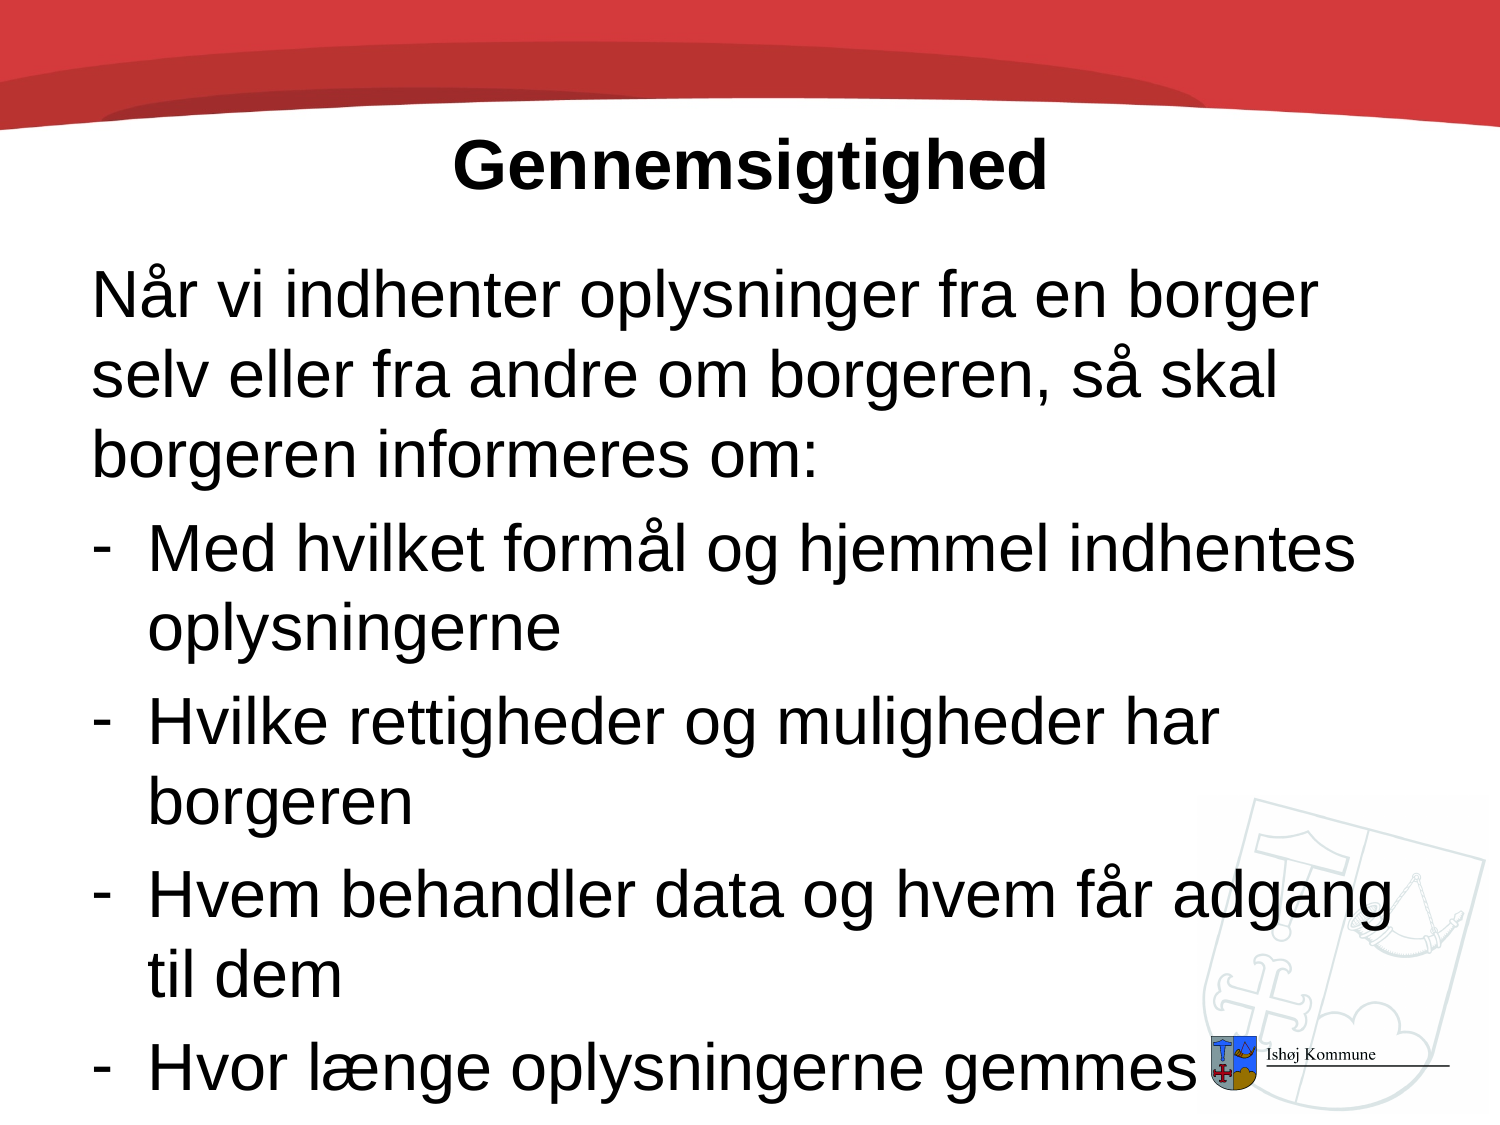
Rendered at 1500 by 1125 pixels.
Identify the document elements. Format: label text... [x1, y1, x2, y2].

picture [0, 0, 1500, 167]
list Når vi indhenter oplysninger fra en borger selv eller fra andre om borgeren, så skal borgeren informeres om: Med hvilket formål og hjemmel indhentes oplysningerne Hvilke rettigheder og muligheder har borgeren Hvem behandler data og hvem får adgang til dem Hvor længe oplysningerne gemmes [76, 243, 1427, 945]
picture [1197, 795, 1489, 1114]
title Gennemsigtighed [76, 54, 1427, 243]
